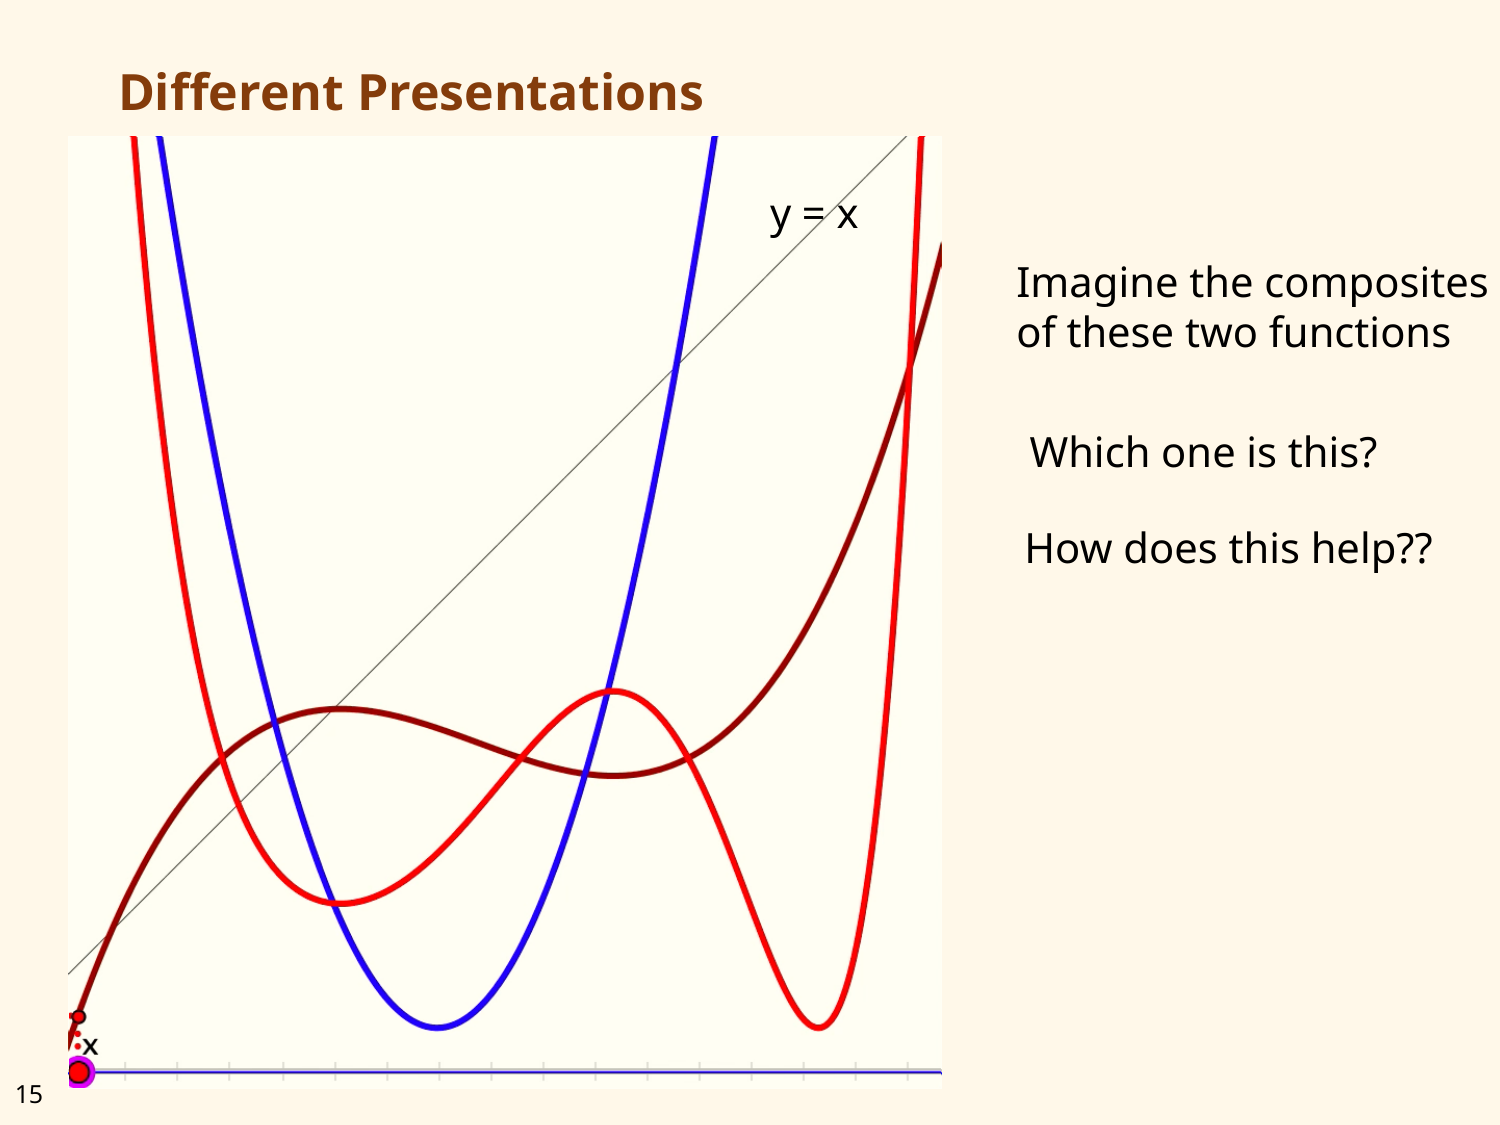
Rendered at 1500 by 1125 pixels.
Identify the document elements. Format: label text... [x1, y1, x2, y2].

text_box Which one is this? [1014, 418, 1393, 484]
text_box How does this help?? [1009, 514, 1448, 579]
text_box Imagine the composites of these two functions [1001, 248, 1500, 364]
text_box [68, 136, 942, 1089]
title Different Presentations [103, 59, 1397, 137]
